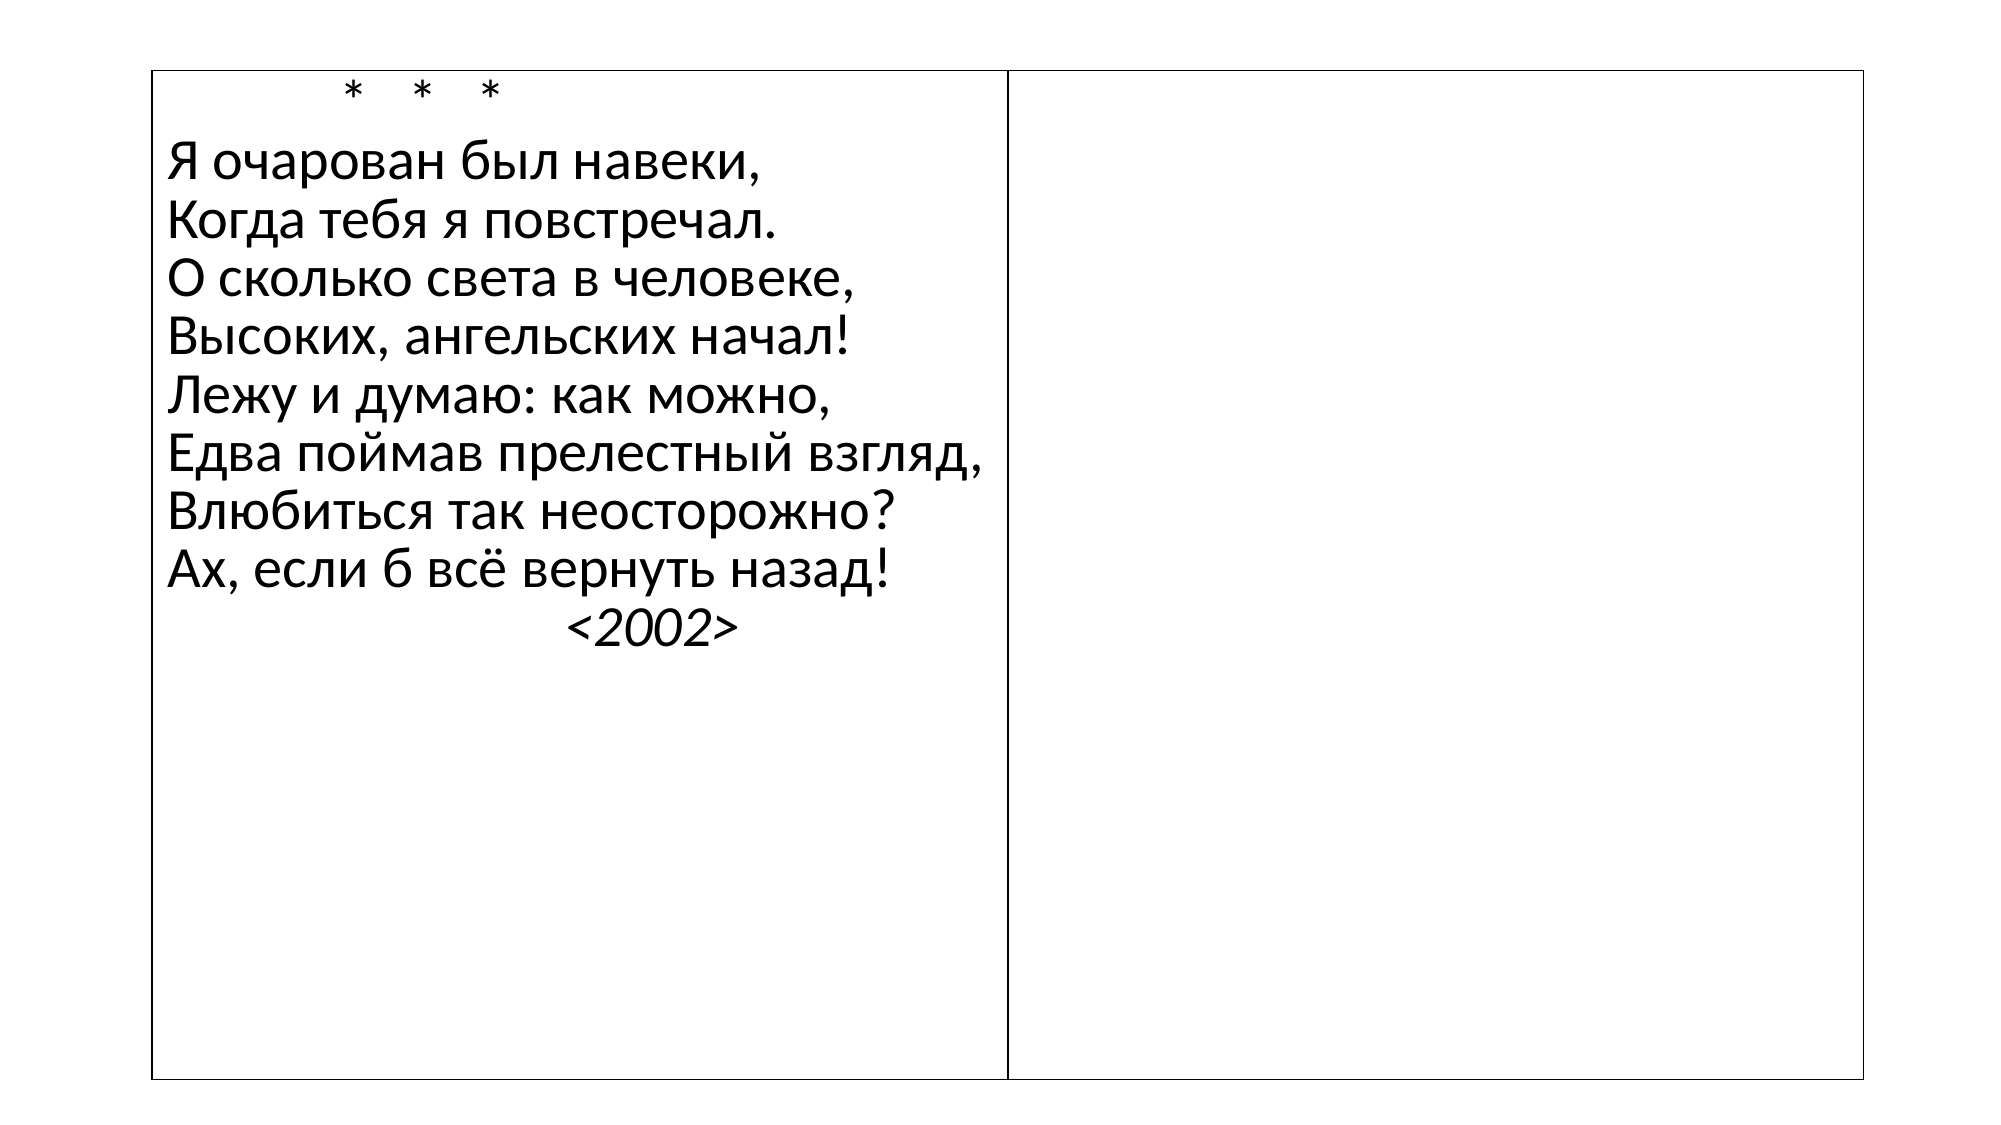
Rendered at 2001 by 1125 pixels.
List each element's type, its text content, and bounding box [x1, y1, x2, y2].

table_header * * * Я очарован был навеки, Когда тебя я повстречал. О сколько света в человеке, Высоких, ангельских начал! Лежу и думаю: как можно, Едва поймав прелестный взгляд, Влюбиться так неосторожно? Ах, если б всё вернуть назад! <2002> [153, 71, 1007, 1079]
table_header [1009, 71, 1863, 1079]
